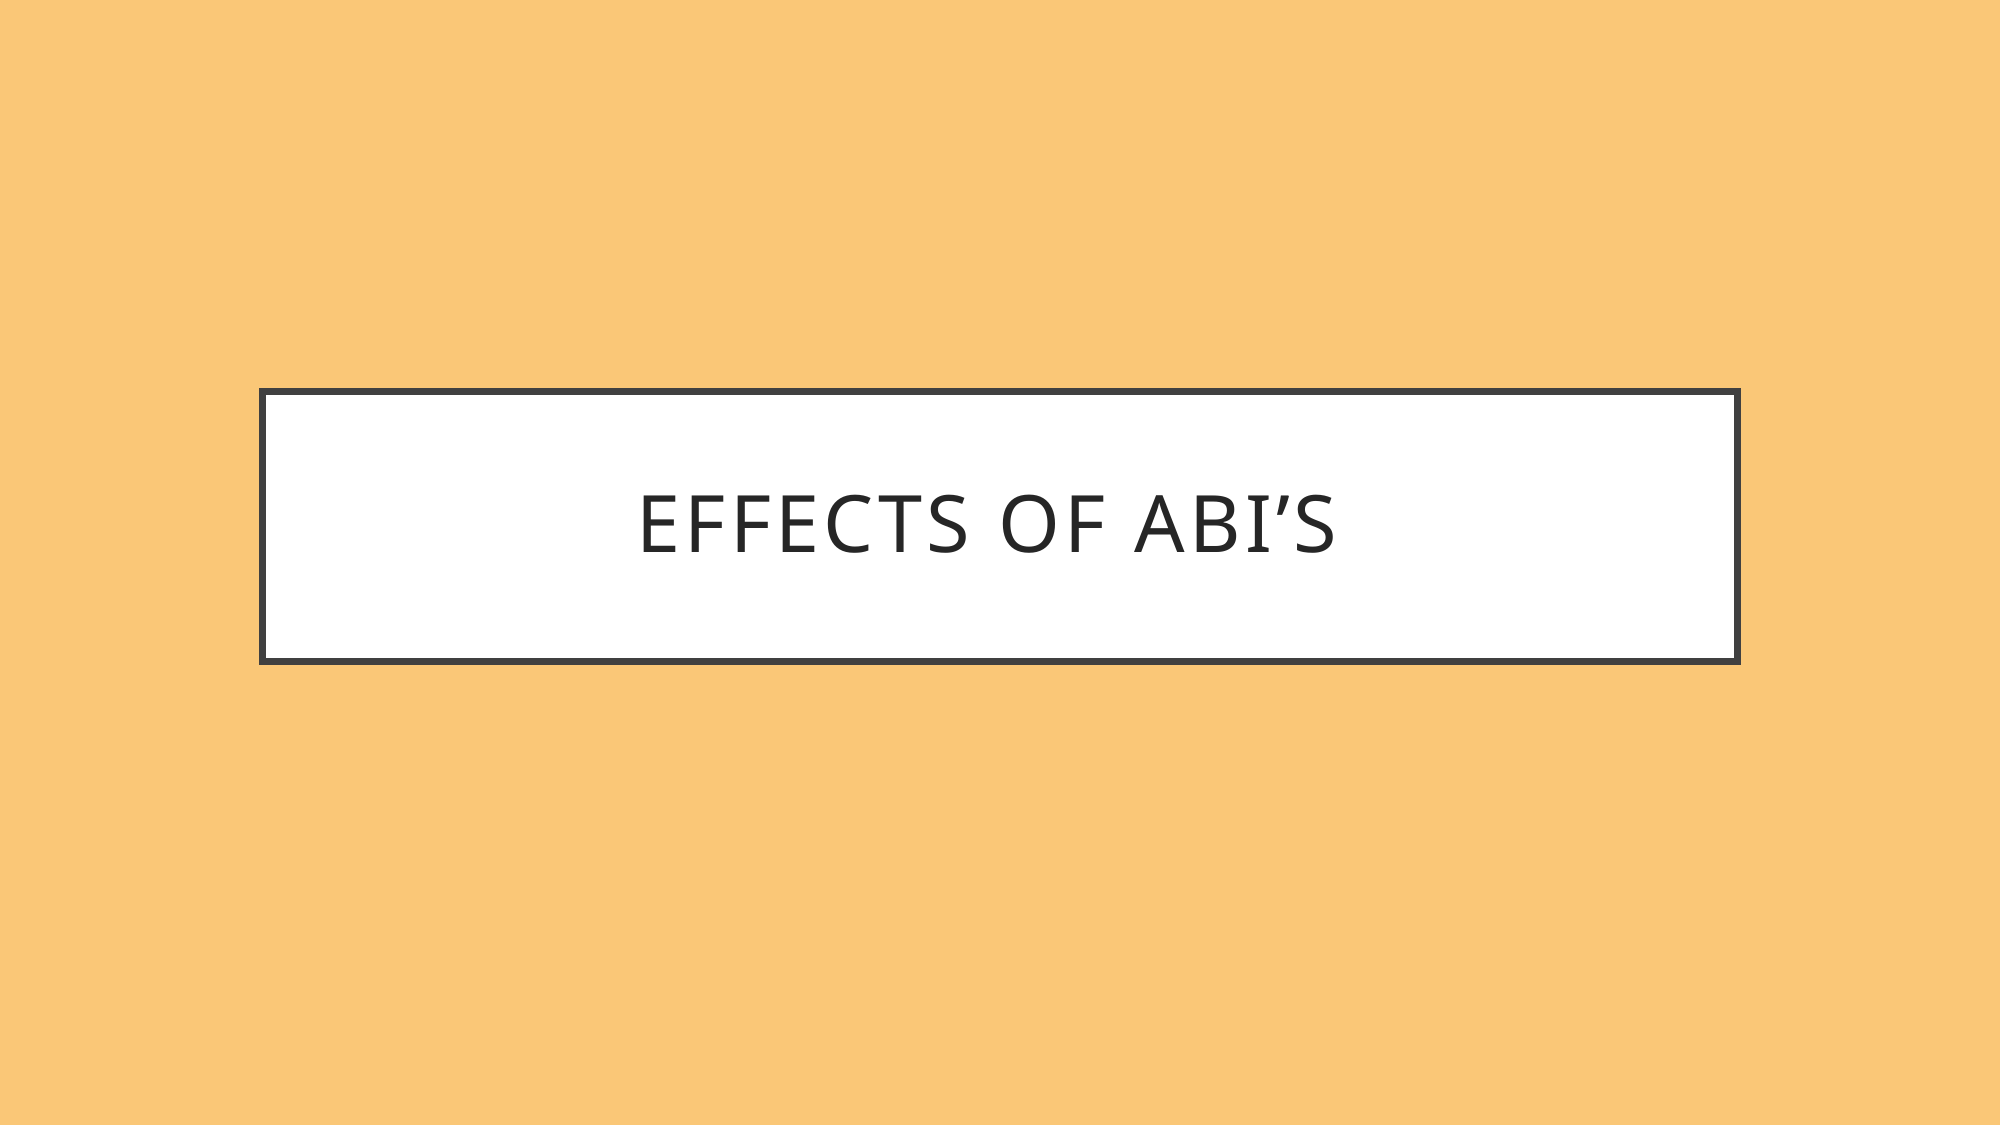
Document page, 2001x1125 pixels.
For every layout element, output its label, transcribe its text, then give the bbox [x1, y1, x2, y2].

title Effects of ABI’s [259, 388, 1741, 665]
